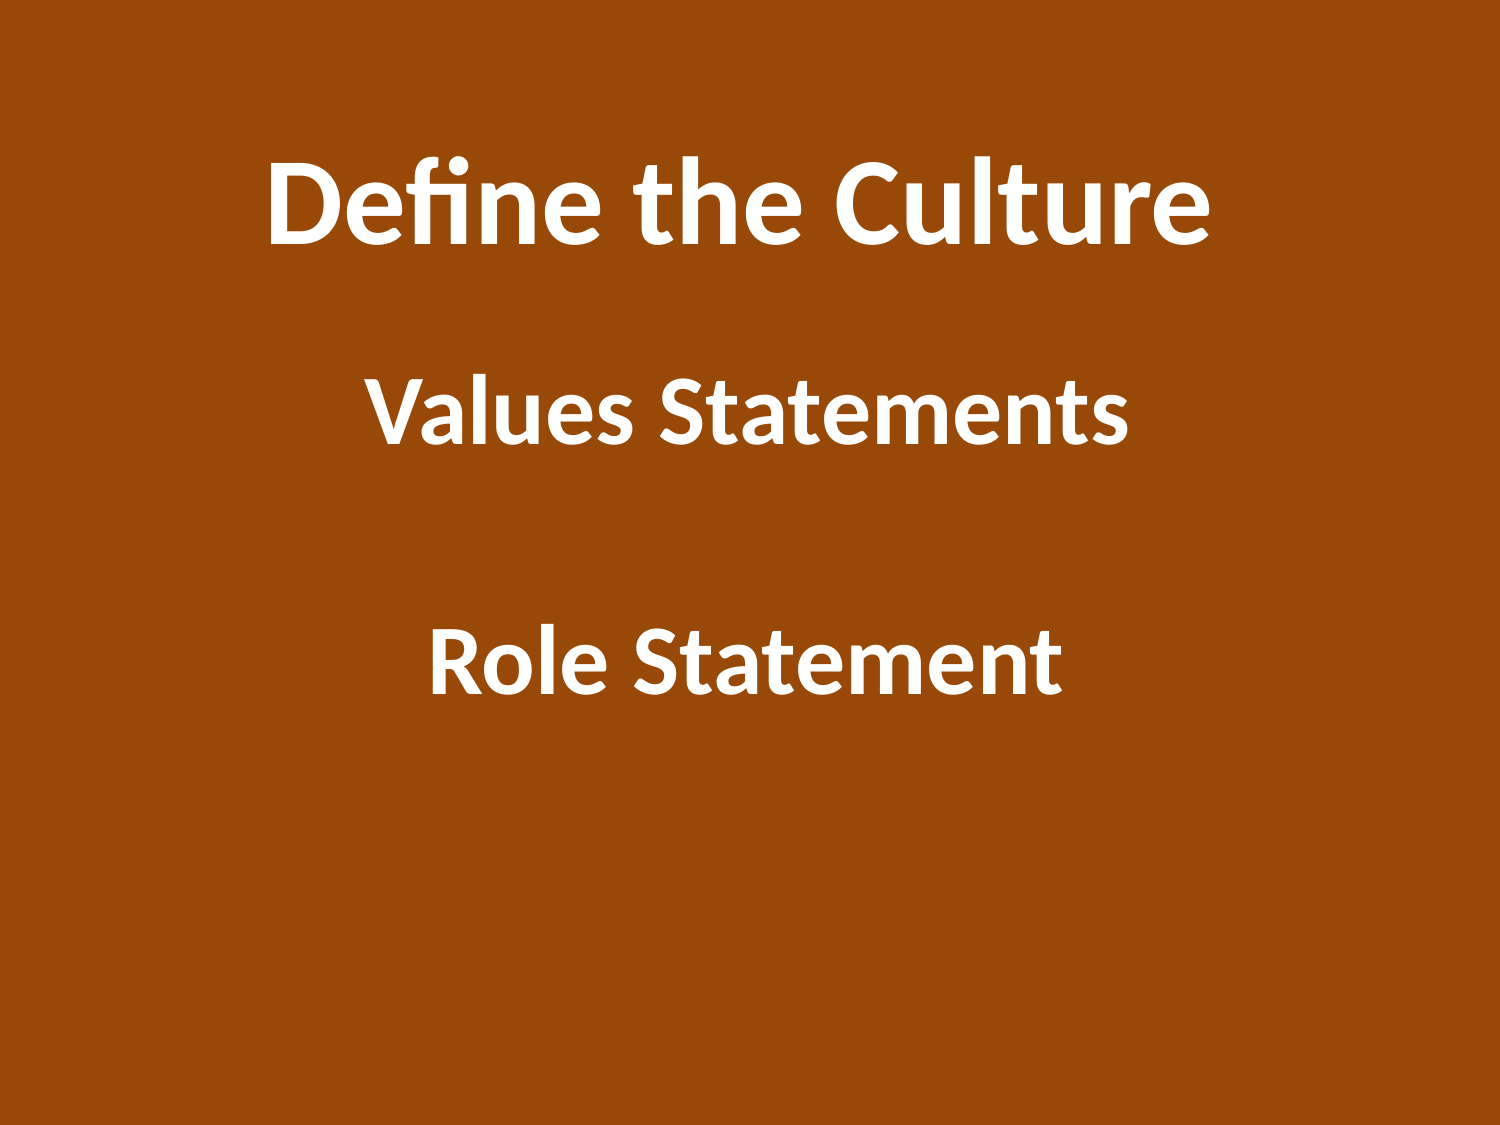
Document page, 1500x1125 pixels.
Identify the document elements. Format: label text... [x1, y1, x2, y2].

text_box Values Statements [350, 337, 1150, 473]
text_box Role Statement [412, 587, 1088, 723]
text_box Define the Culture [249, 112, 1250, 278]
